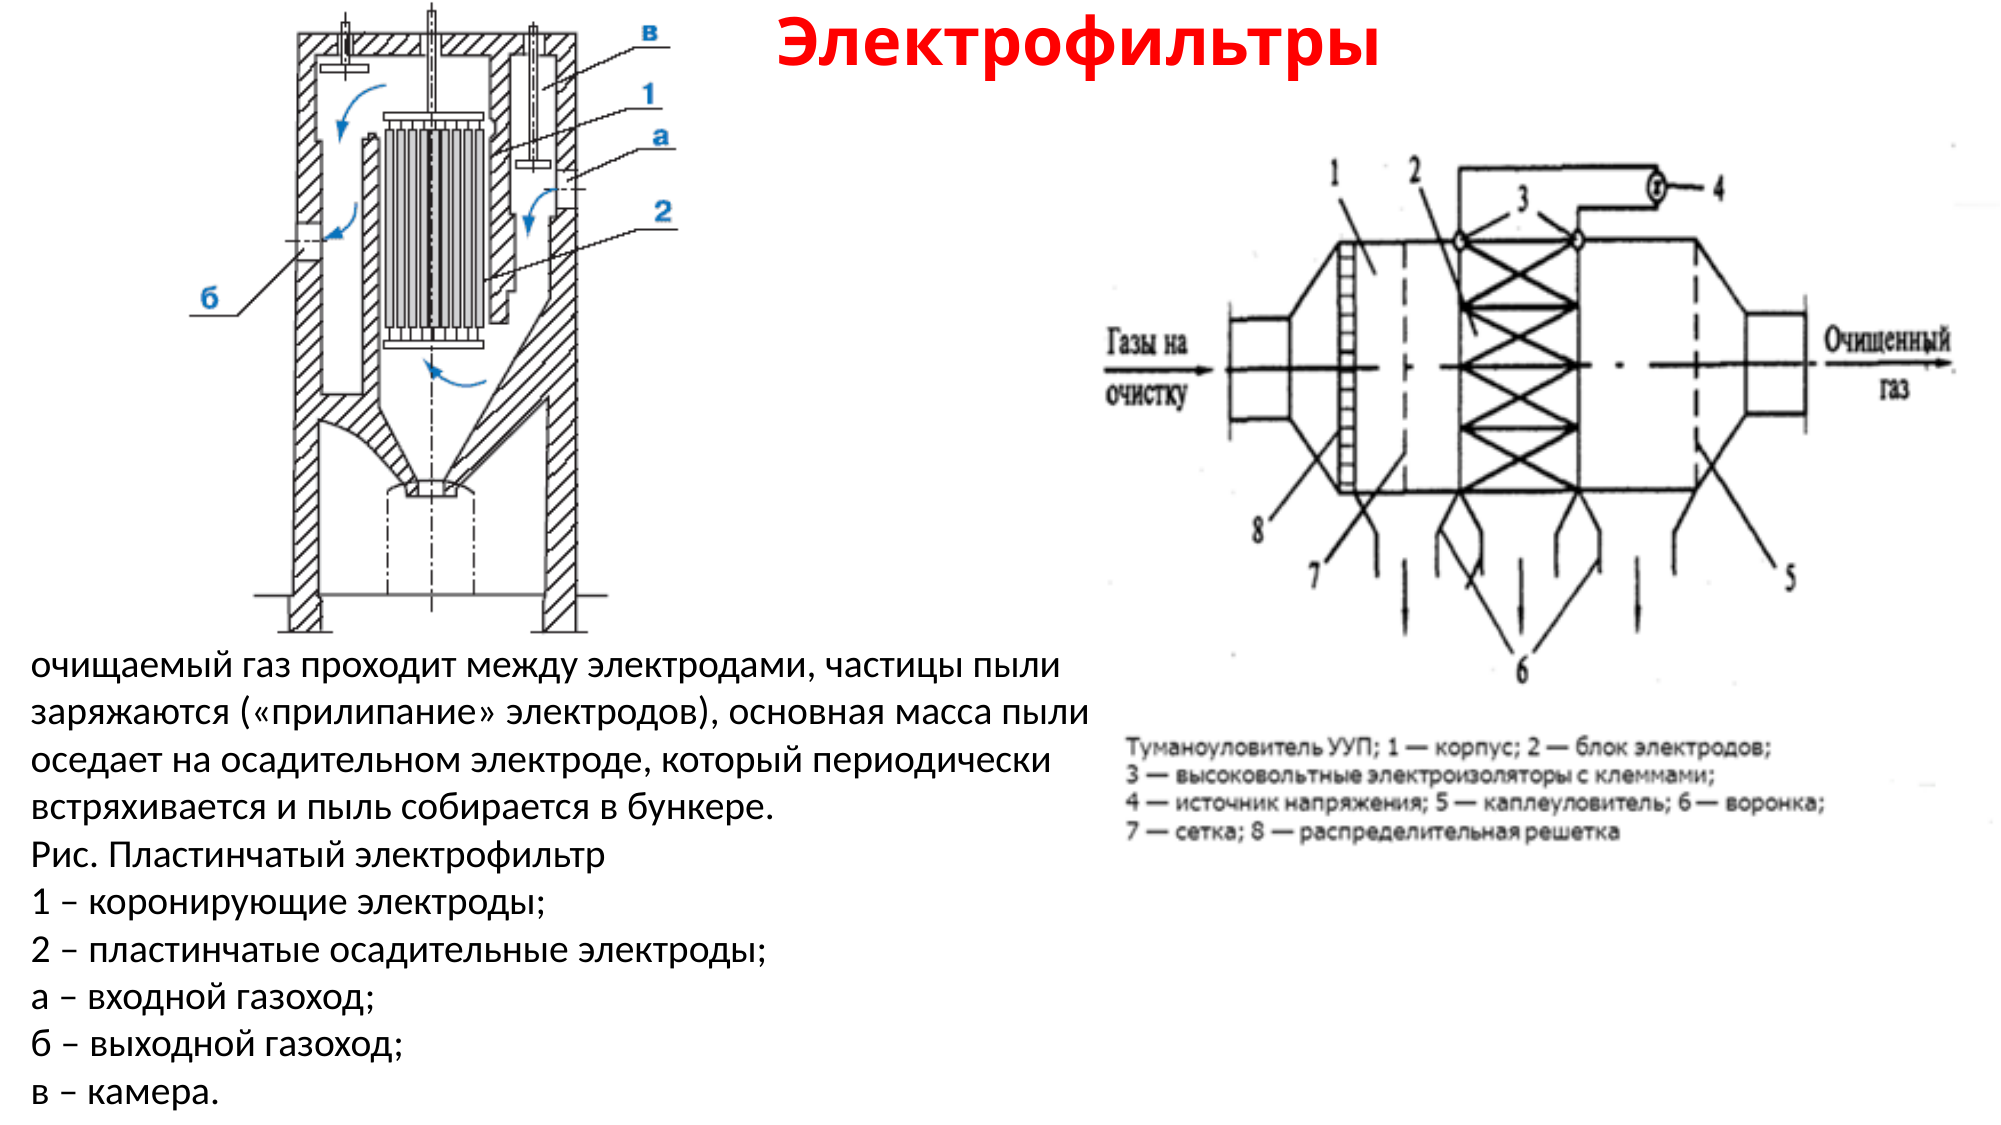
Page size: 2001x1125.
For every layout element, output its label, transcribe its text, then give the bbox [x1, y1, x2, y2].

picture [1097, 111, 2000, 871]
text_box очищаемый газ проходит между электродами, частицы пыли заряжаются («прилипание» электродов), основная масса пыли оседает на осадительном электроде, который периодически встряхивается и пыль собирается в бункере. Рис. Пластинчатый электрофильтр 1 – коронирующие электроды; 2 – пластинчатые осадительные электроды; а – входной газоход; б – выходной газоход; в – камера. [15, 630, 1135, 1120]
picture [182, 0, 690, 647]
text_box Электрофильтры [761, 0, 1463, 123]
